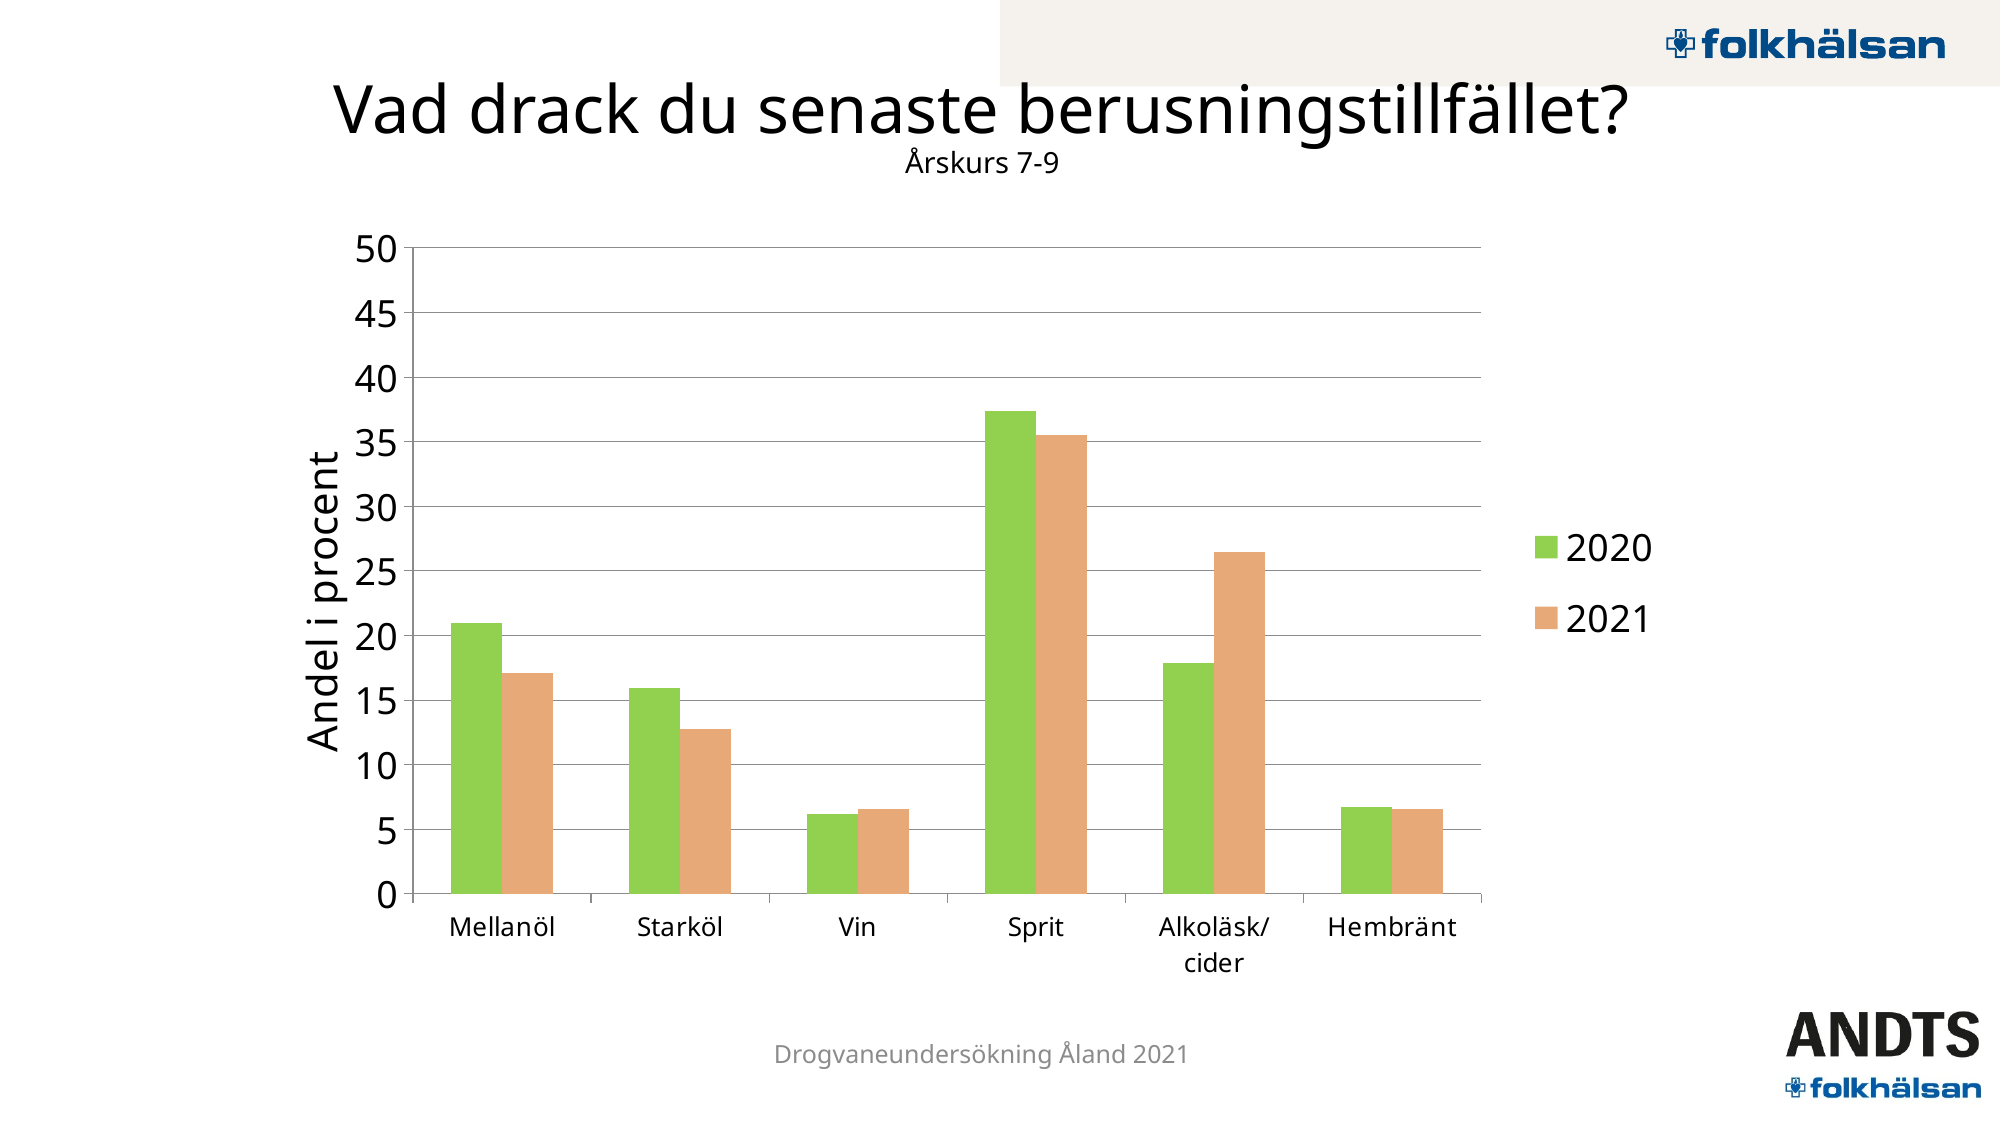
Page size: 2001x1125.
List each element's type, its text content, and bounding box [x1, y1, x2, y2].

picture [1666, 28, 1945, 59]
title Vad drack du senaste berusningstillfället? Årskurs 7-9 [297, 76, 1668, 208]
chart [279, 208, 1709, 988]
picture [1766, 987, 2000, 1119]
footer Drogvaneundersökning Åland 2021 [744, 1023, 1220, 1084]
